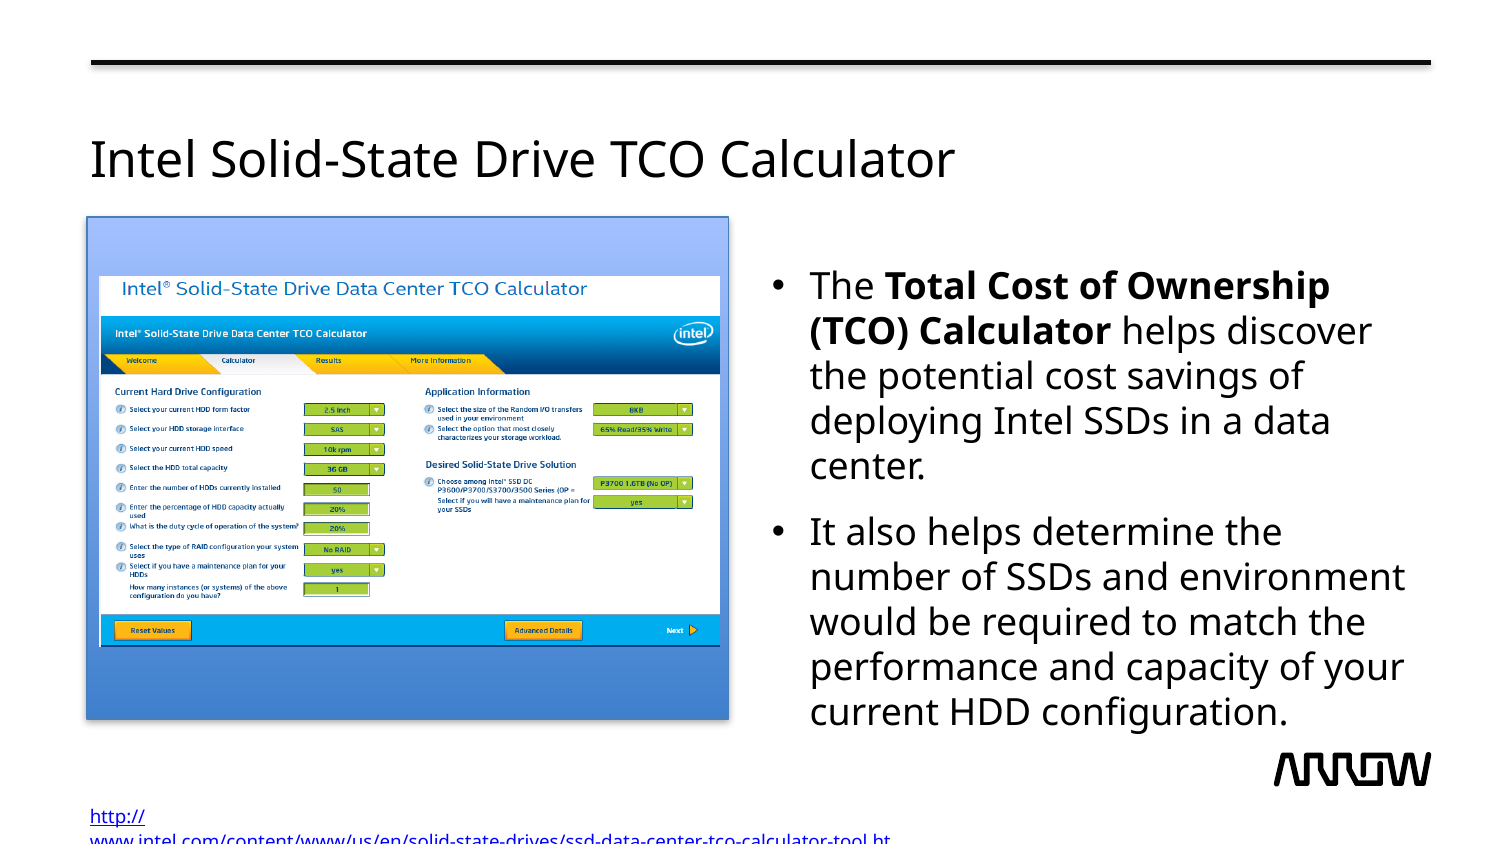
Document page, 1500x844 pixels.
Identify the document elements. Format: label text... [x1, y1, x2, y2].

picture [696, 329, 708, 338]
picture [688, 329, 693, 337]
picture [690, 626, 695, 634]
text_box [86, 216, 729, 720]
title Intel Solid-State Drive TCO Calculator [75, 111, 1425, 205]
picture [506, 622, 581, 639]
list The Total Cost of Ownership (TCO) Calculator helps discover the potential cost savings of deploying Intel SSDs in a data center. It also helps determine the number of SSDs and environment would be required to match the performance and capacity of your current HDD configuration. [756, 254, 1440, 755]
text_box http://www.intel.com/content/www/us/en/solid-state-drives/ssd-data-center-tco-calculator-tool.html [75, 797, 914, 844]
picture [696, 341, 706, 345]
picture [98, 276, 720, 647]
picture [115, 622, 191, 639]
